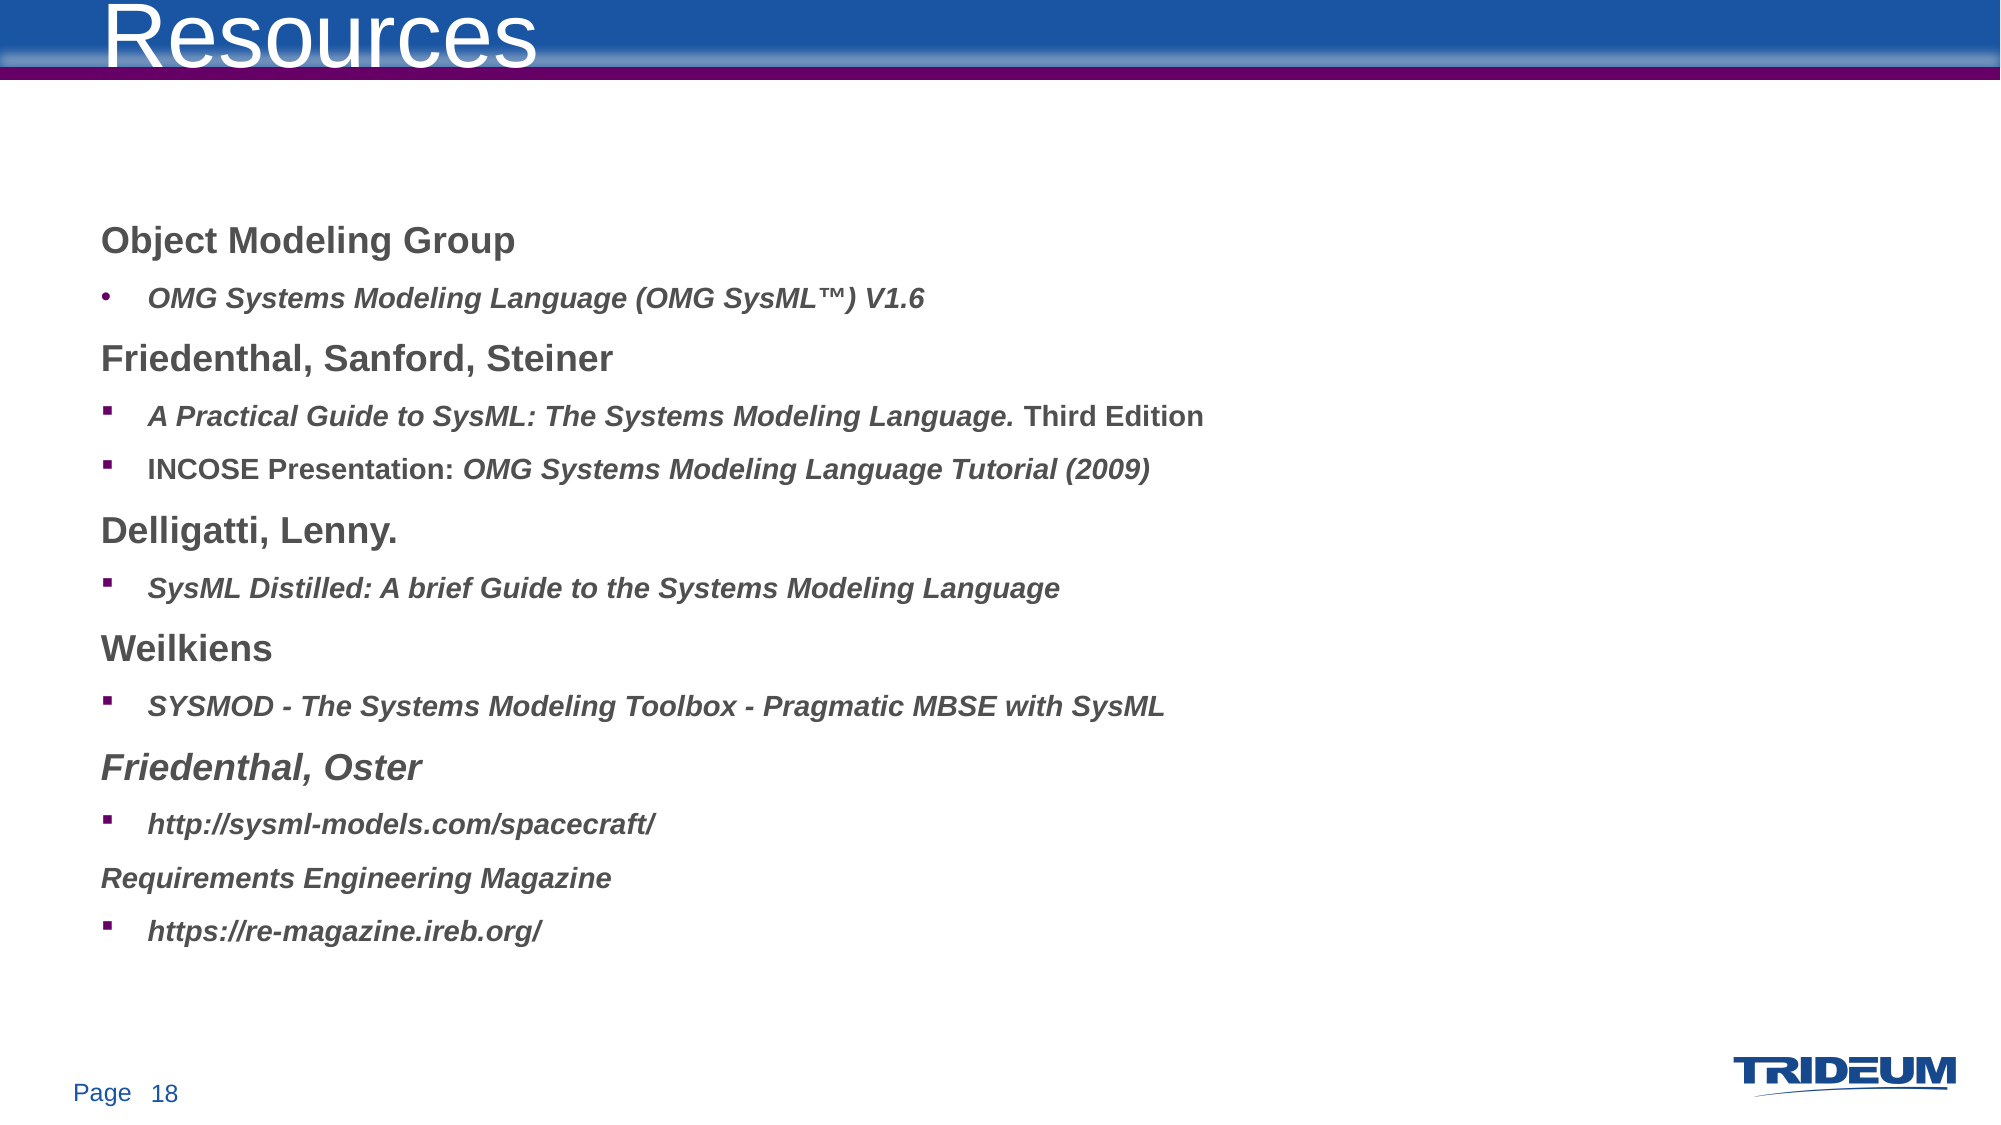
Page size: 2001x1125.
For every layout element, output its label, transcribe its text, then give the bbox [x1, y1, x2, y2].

title Resources [86, 0, 1945, 103]
list Object Modeling Group OMG Systems Modeling Language (OMG SysML™) V1.6 Friedenthal, Sanford, Steiner A Practical Guide to SysML: The Systems Modeling Language. Third Edition INCOSE Presentation: OMG Systems Modeling Language Tutorial (2009) Delligatti, Lenny. SysML Distilled: A brief Guide to the Systems Modeling Language Weilkiens SYSMOD - The Systems Modeling Toolbox - Pragmatic MBSE with SysML Friedenthal, Oster http://sysml-models.com/spacecraft/ Requirements Engineering Magazine https://re-magazine.ireb.org/ [86, 208, 1945, 982]
picture [1733, 1057, 1957, 1100]
